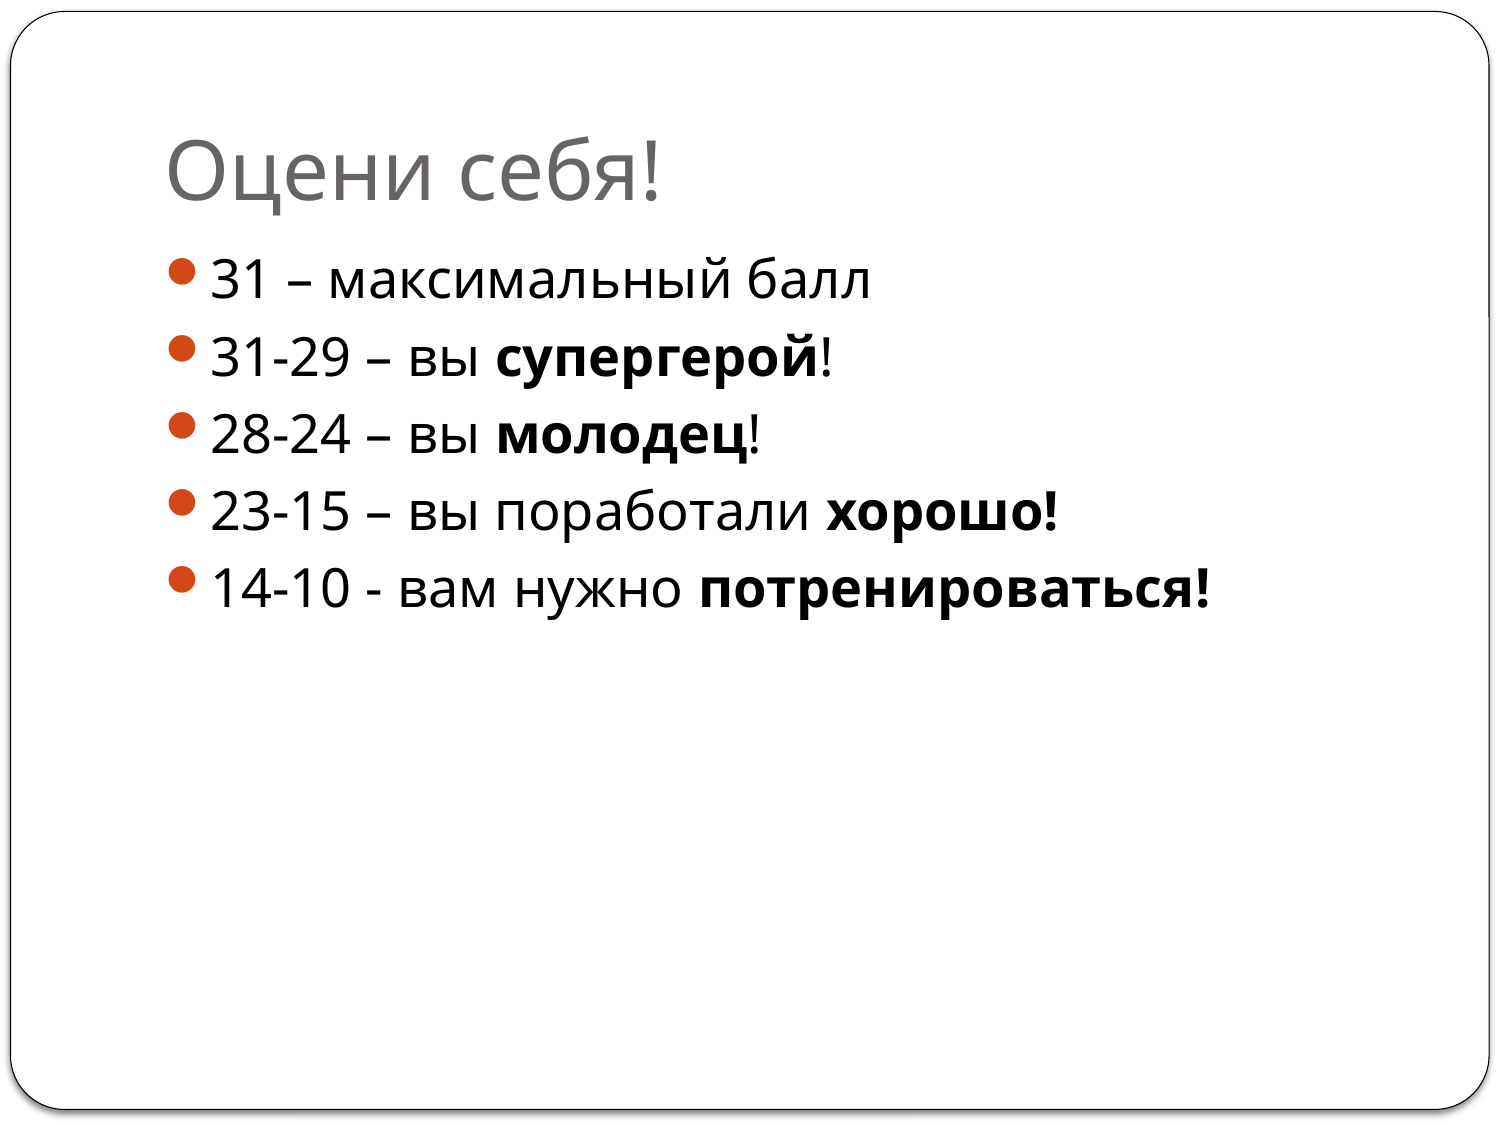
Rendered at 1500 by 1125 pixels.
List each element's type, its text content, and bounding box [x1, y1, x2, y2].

list 31 – максимальный балл 31-29 – вы супергерой! 28-24 – вы молодец! 23-15 – вы поработали хорошо! 14-10 - вам нужно потренироваться! [150, 237, 1425, 988]
title Оцени себя! [150, 45, 1425, 233]
